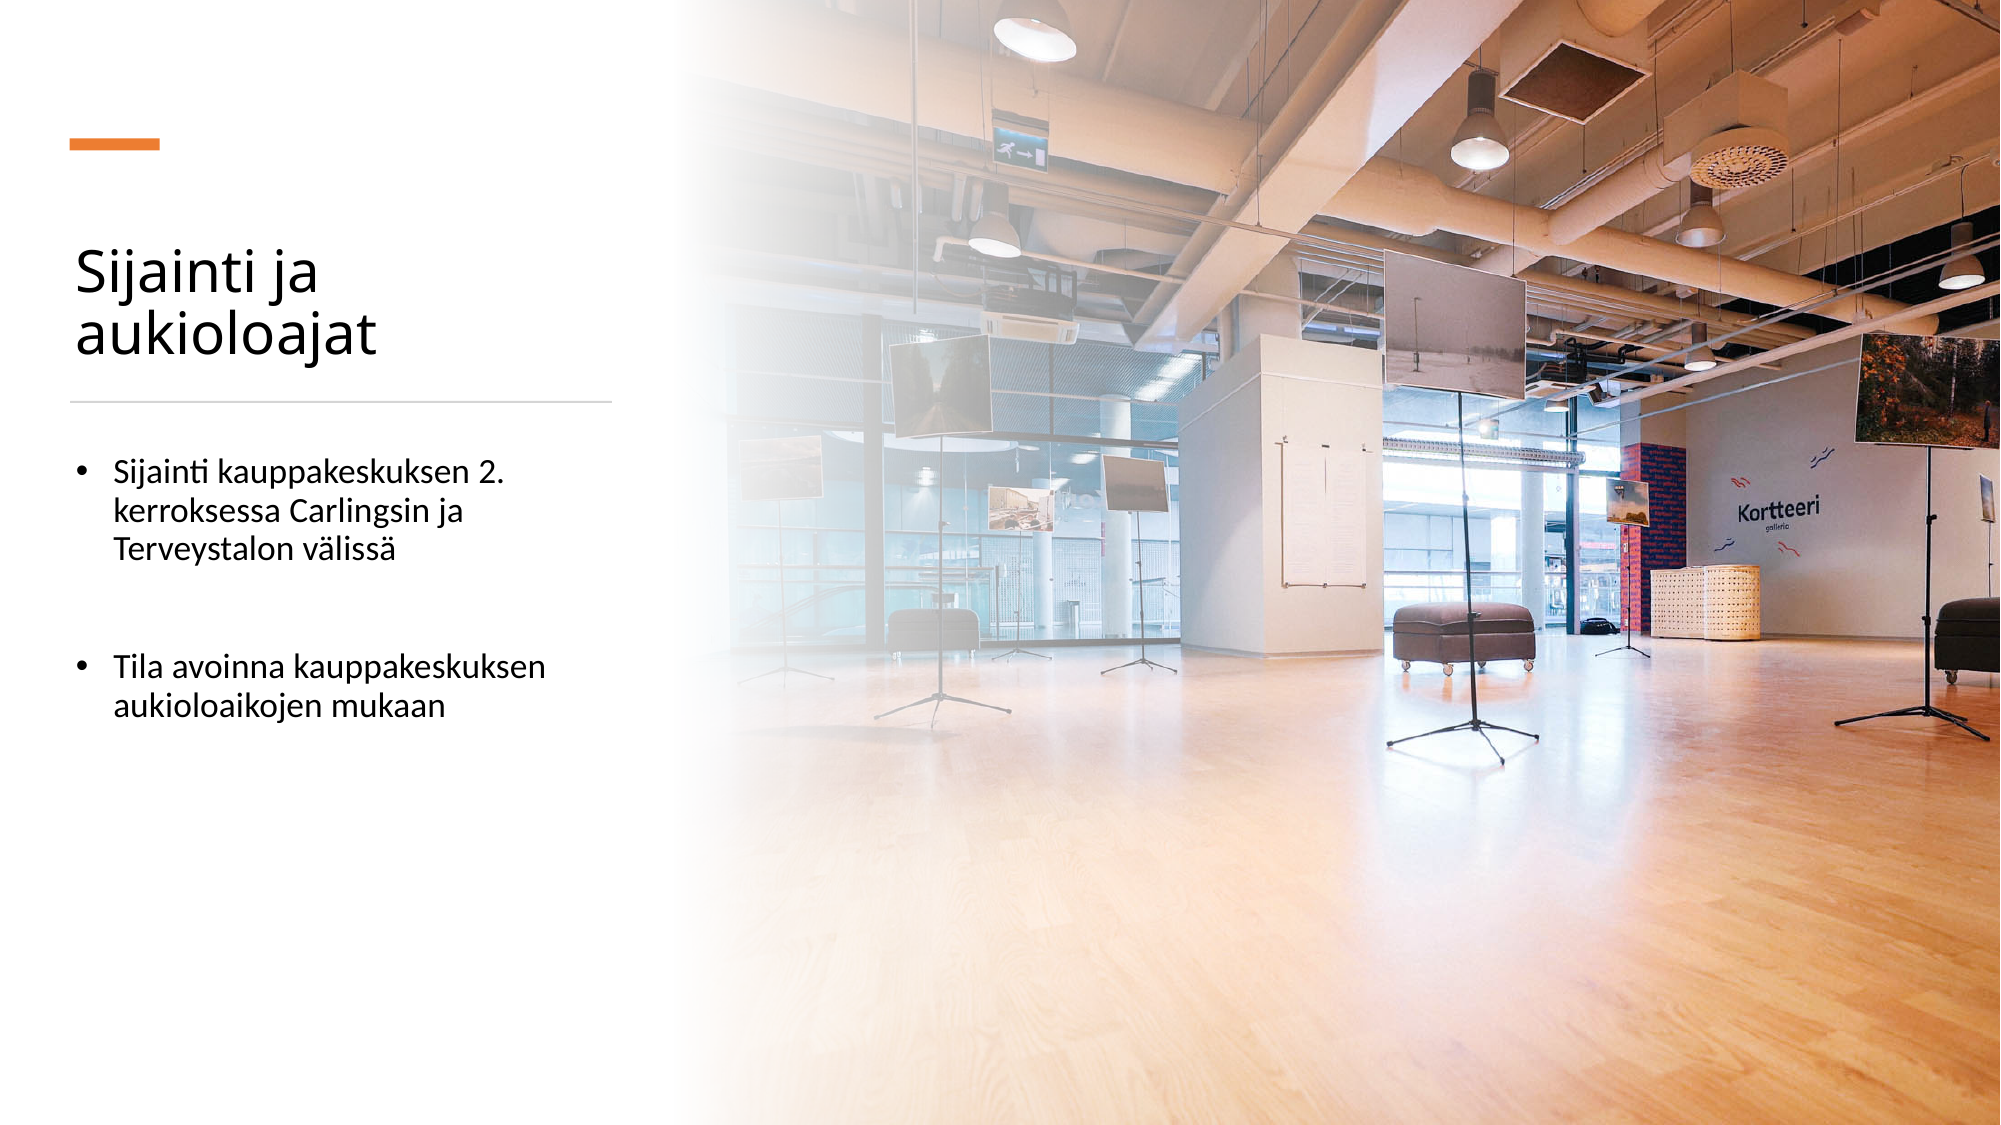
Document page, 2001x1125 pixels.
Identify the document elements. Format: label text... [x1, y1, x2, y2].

picture [577, 0, 2000, 1125]
text_box [0, 0, 577, 1125]
text_box [69, 137, 161, 151]
title Sijainti ja aukioloajat [60, 190, 577, 375]
list Sijainti kauppakeskuksen 2. kerroksessa Carlingsin ja Terveystalon välissä Tila avoinna kauppakeskuksen aukioloaikojen mukaan [60, 445, 577, 972]
